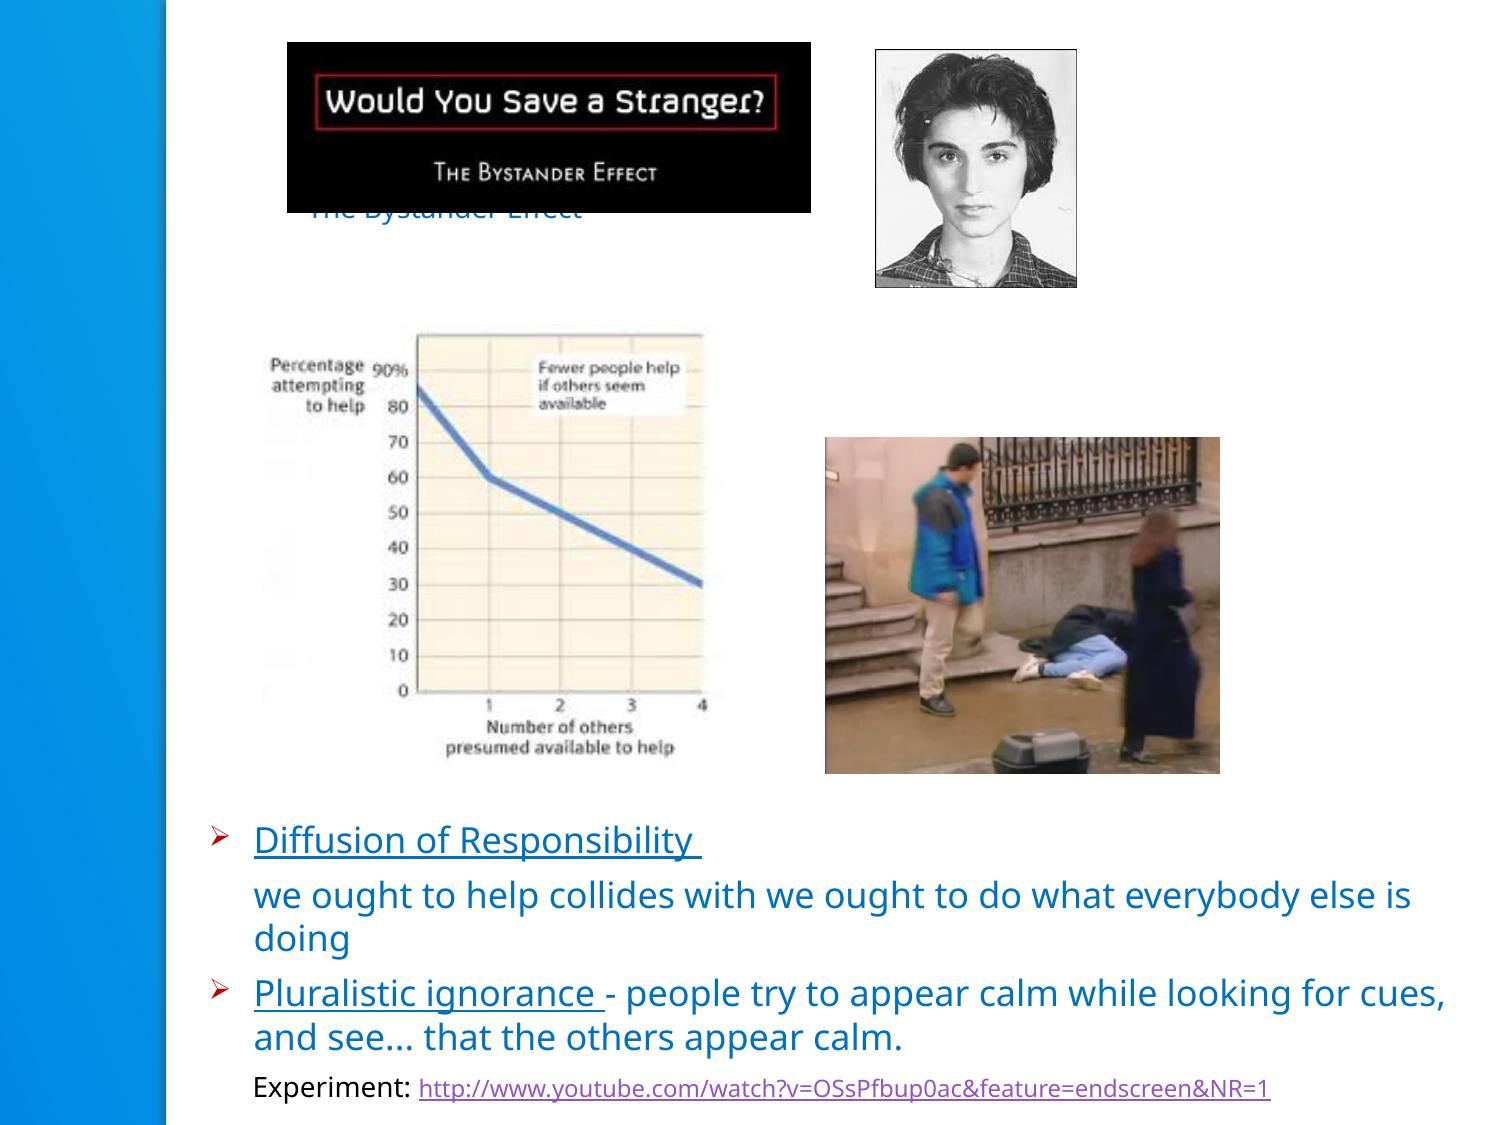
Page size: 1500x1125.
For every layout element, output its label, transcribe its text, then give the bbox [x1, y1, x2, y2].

picture [874, 49, 1077, 288]
list Diffusion of Responsibility we ought to help collides with we ought to do what everybody else is doing Pluralistic ignorance - people try to appear calm while looking for cues, and see... that the others appear calm. Experiment: http://www.youtube.com/watch?v=OSsPfbup0ac&feature=endscreen&NR=1 [181, 262, 1469, 1113]
title The Bystander Effect [269, 45, 1500, 233]
picture [262, 324, 726, 767]
picture [287, 41, 812, 213]
picture [824, 437, 1220, 775]
